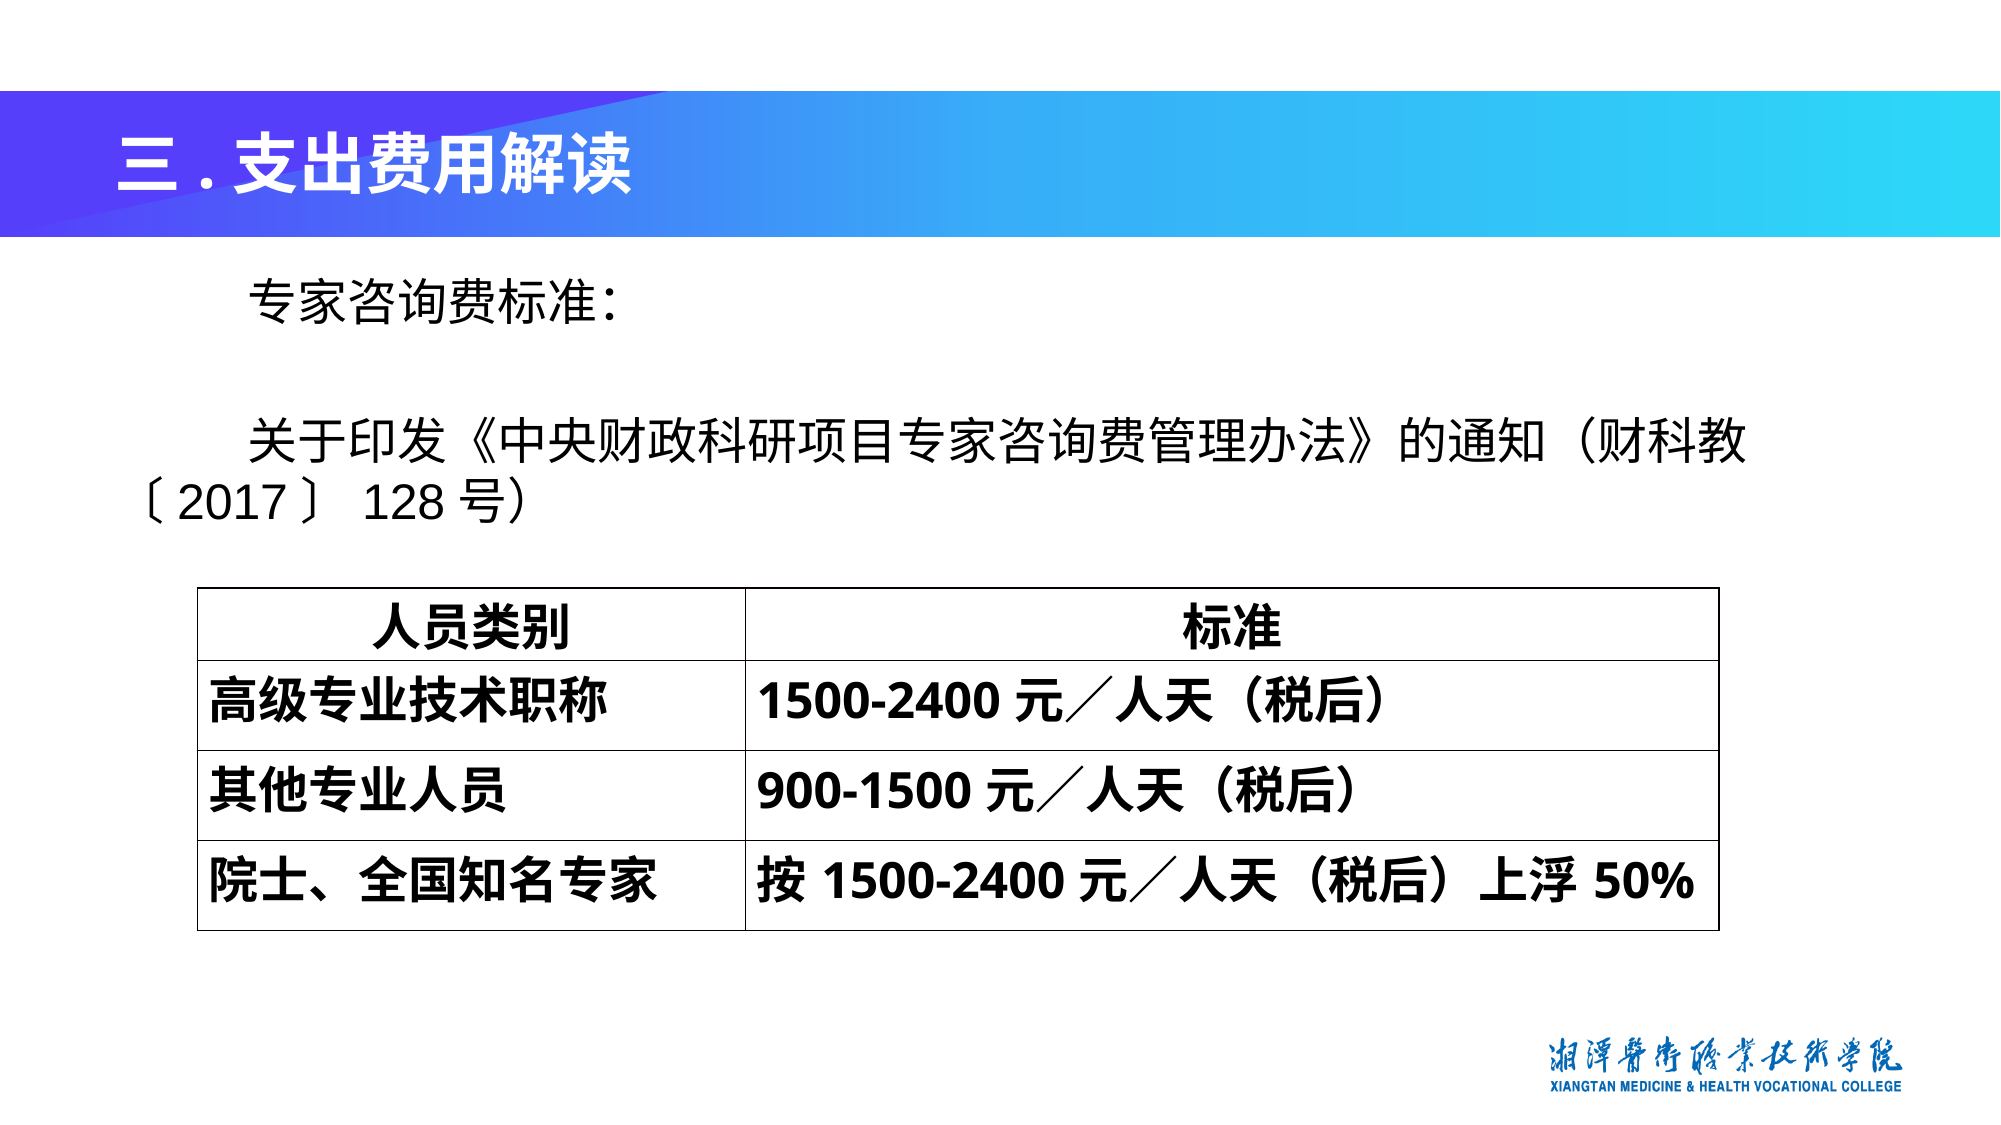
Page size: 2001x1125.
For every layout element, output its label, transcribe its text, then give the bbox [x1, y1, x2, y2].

table_cell 900-1500元／人天（税后） [746, 751, 1718, 840]
table_cell 院士、全国知名专家 [198, 841, 745, 930]
table_cell 其他专业人员 [198, 751, 745, 840]
picture [0, 91, 2000, 237]
table_cell 1500-2400元／人天（税后） [746, 661, 1718, 750]
picture [1544, 975, 1956, 1125]
table_header 人员类别 [198, 589, 745, 660]
list 专家咨询费标准： 关于印发《中央财政科研项目专家咨询费管理办法》的通知（财科教〔2017〕128号） [99, 262, 1900, 978]
table_cell 高级专业技术职称 [198, 661, 745, 750]
table_header 标准 [746, 589, 1718, 660]
table_cell 按1500-2400元／人天（税后）上浮50% [746, 841, 1718, 930]
